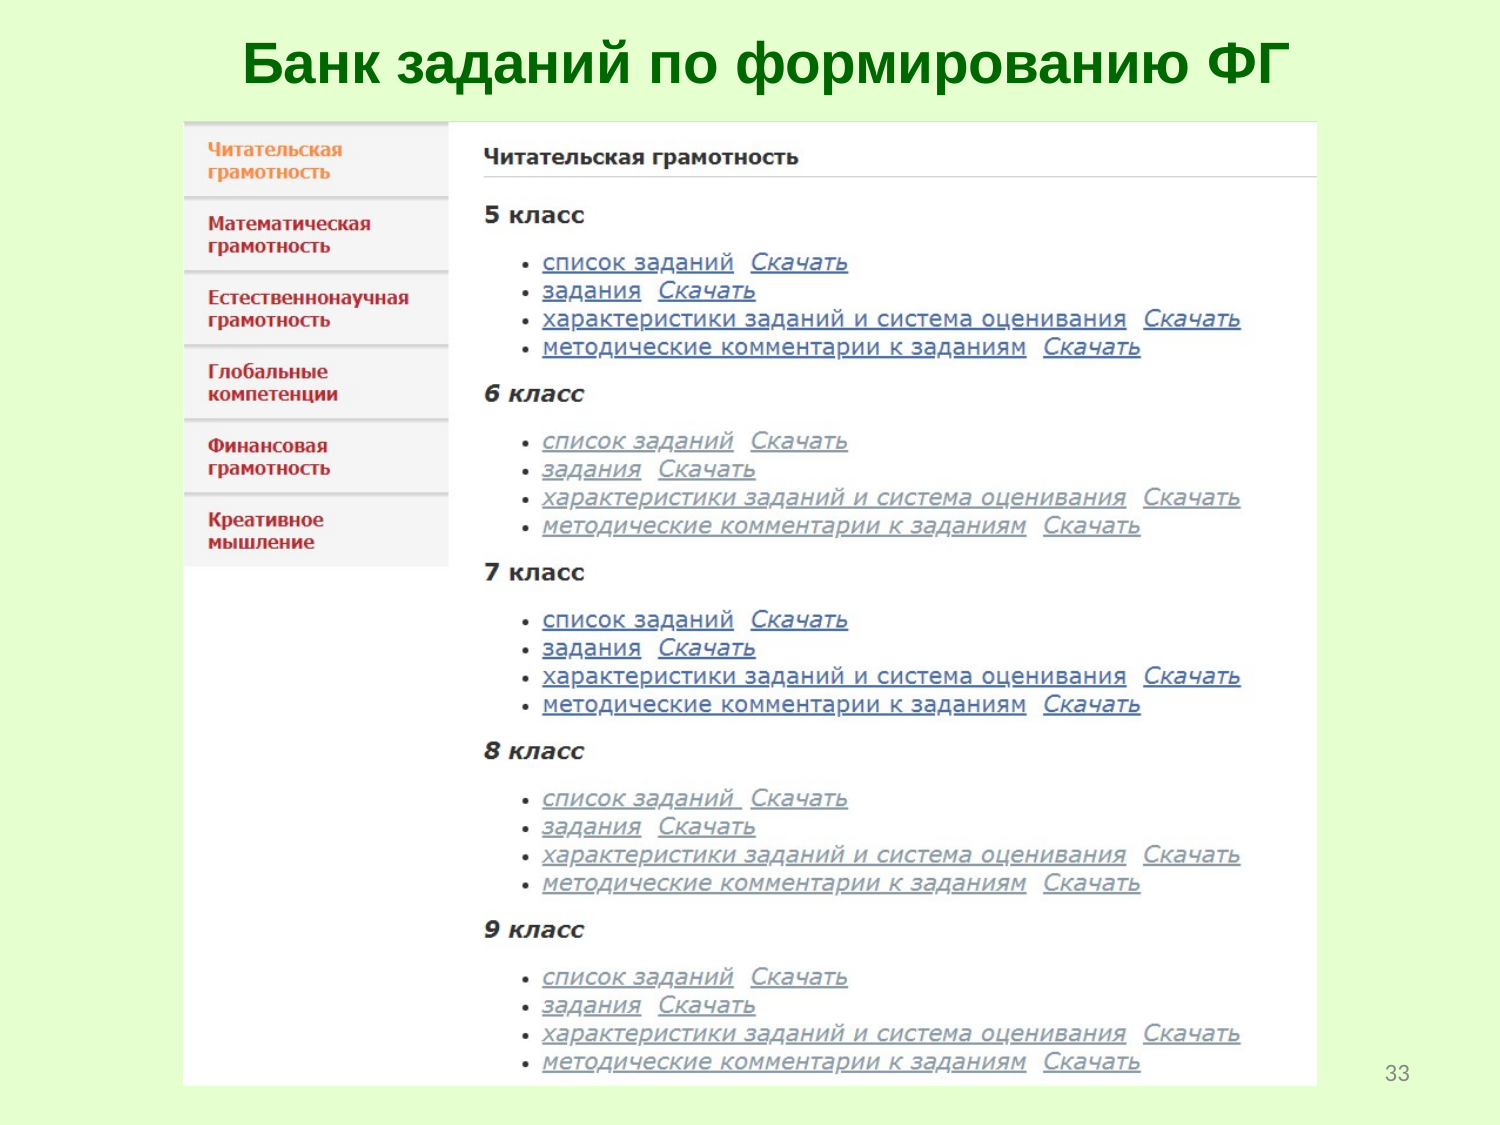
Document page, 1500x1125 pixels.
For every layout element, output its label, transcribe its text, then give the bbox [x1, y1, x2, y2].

title Банк заданий по формированию ФГ [240, 22, 1299, 119]
slide_number 33 [1378, 1060, 1417, 1125]
picture [182, 120, 1318, 1086]
